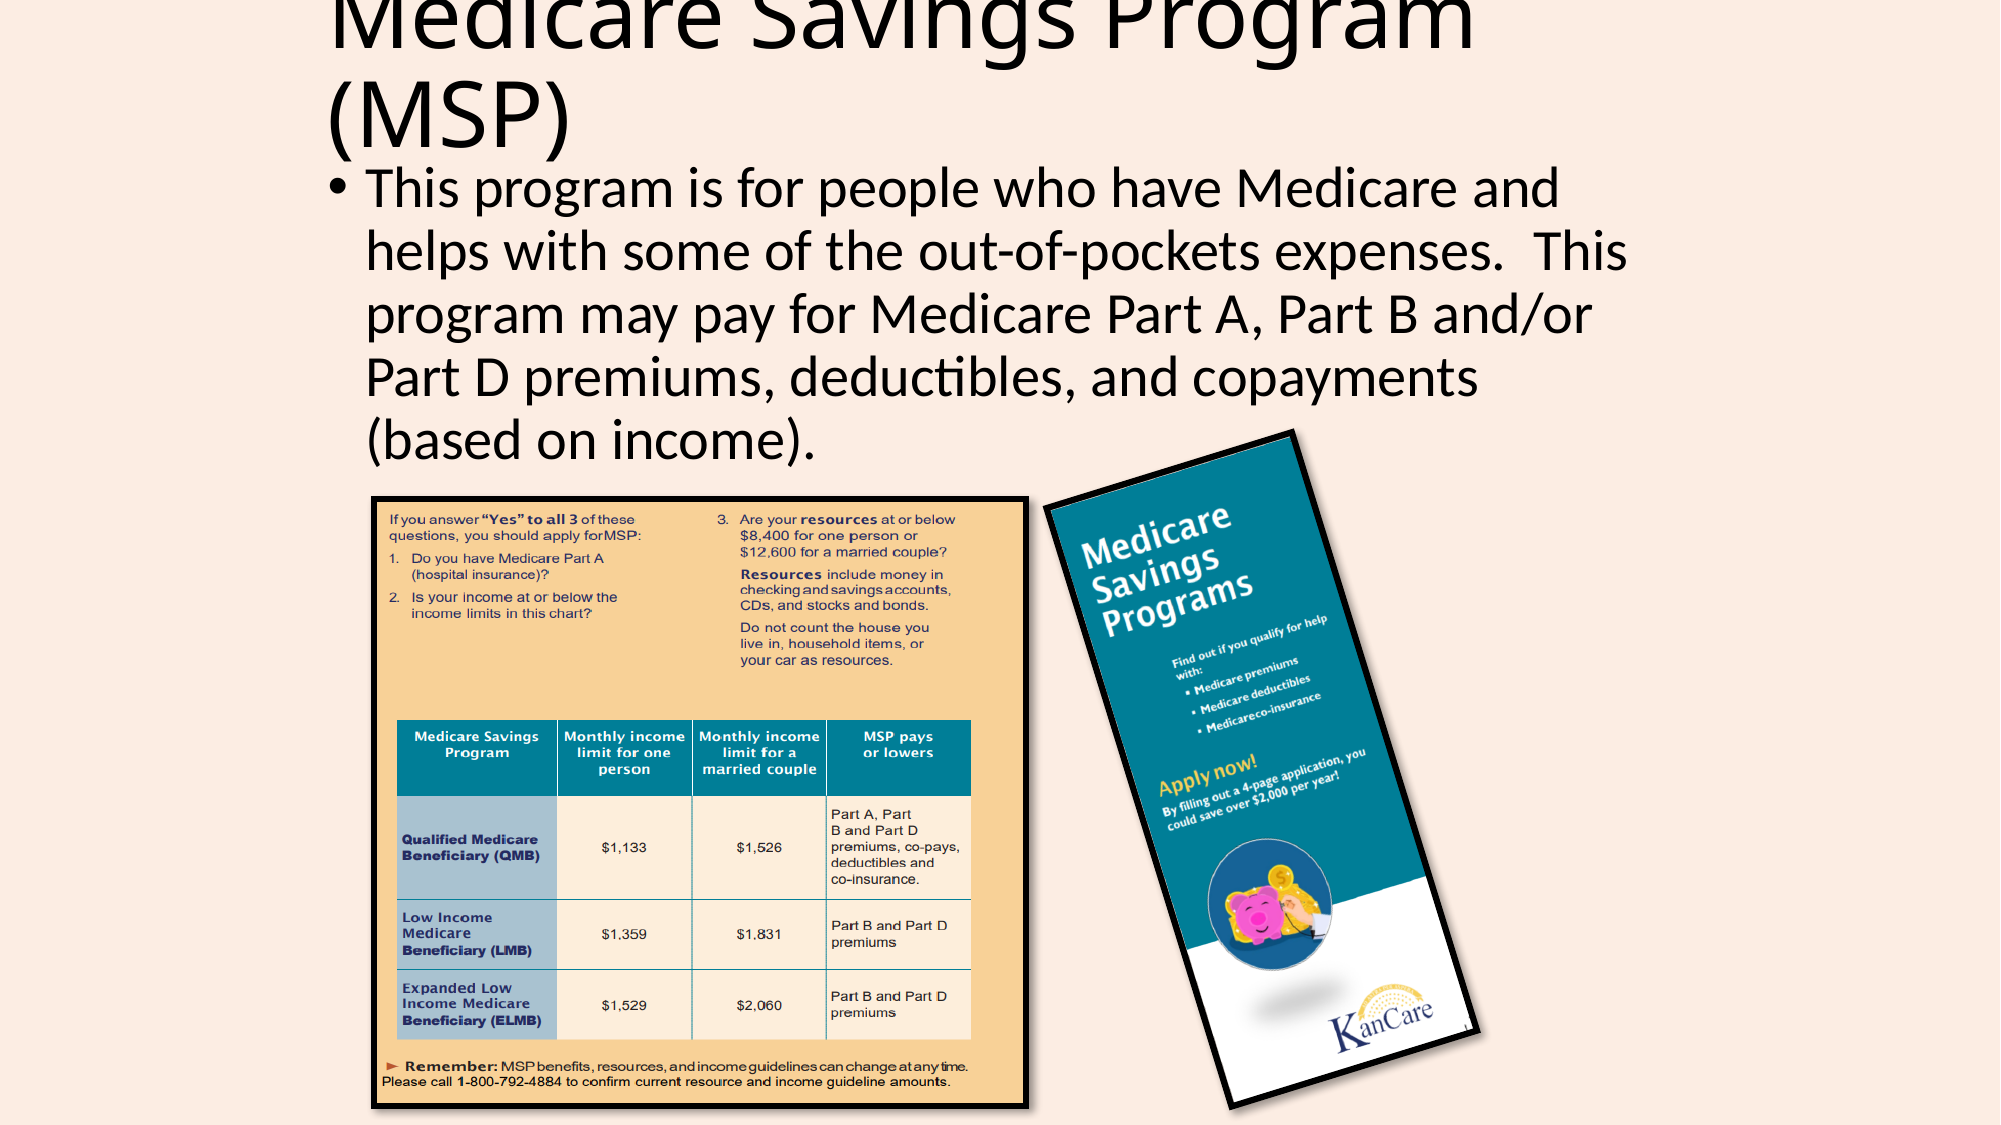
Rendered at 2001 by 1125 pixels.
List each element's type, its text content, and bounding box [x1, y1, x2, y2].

title Medicare Savings Program (MSP) [312, 0, 1663, 149]
list This program is for people who have Medicare and helps with some of the out-of-pockets expenses. This program may pay for Medicare Part A, Part B and/or Part D premiums, deductibles, and copayments (based on income). [312, 149, 1663, 905]
picture [1052, 438, 1472, 1102]
picture [376, 502, 1024, 1103]
